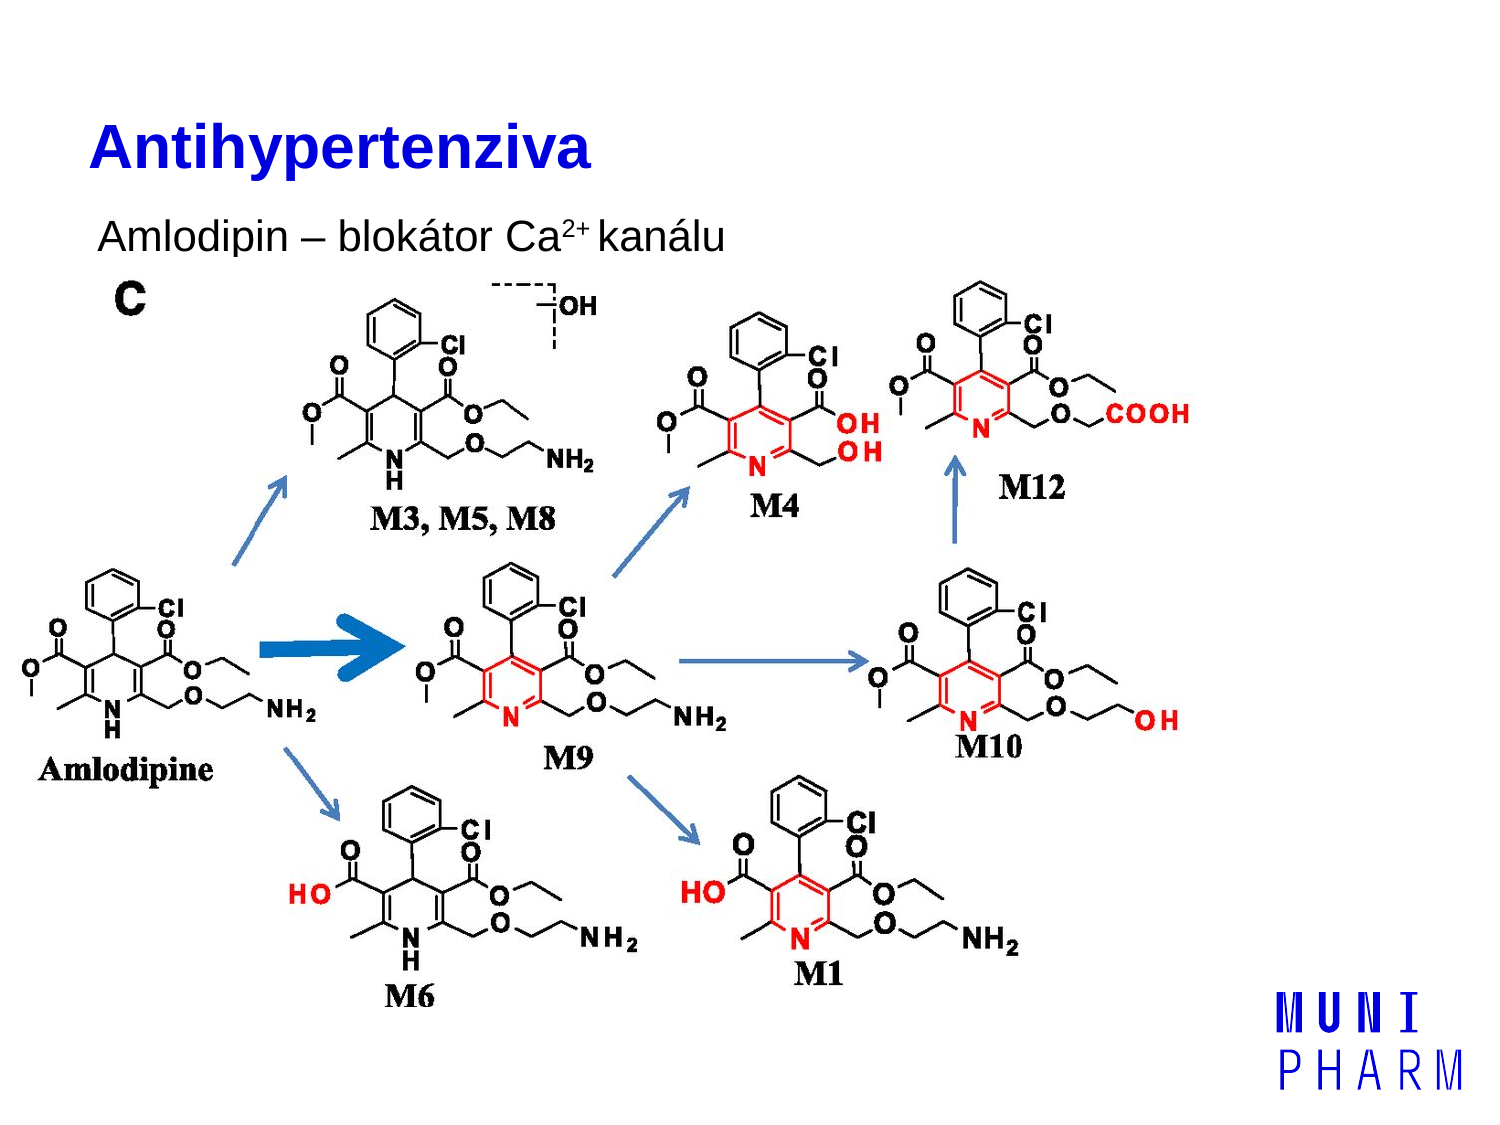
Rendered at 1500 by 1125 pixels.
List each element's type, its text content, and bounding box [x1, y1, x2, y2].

list Amlodipin – blokátor Ca2+ kanálu [88, 203, 1450, 883]
title Antihypertenziva [88, 118, 1412, 193]
picture [0, 256, 1275, 1008]
